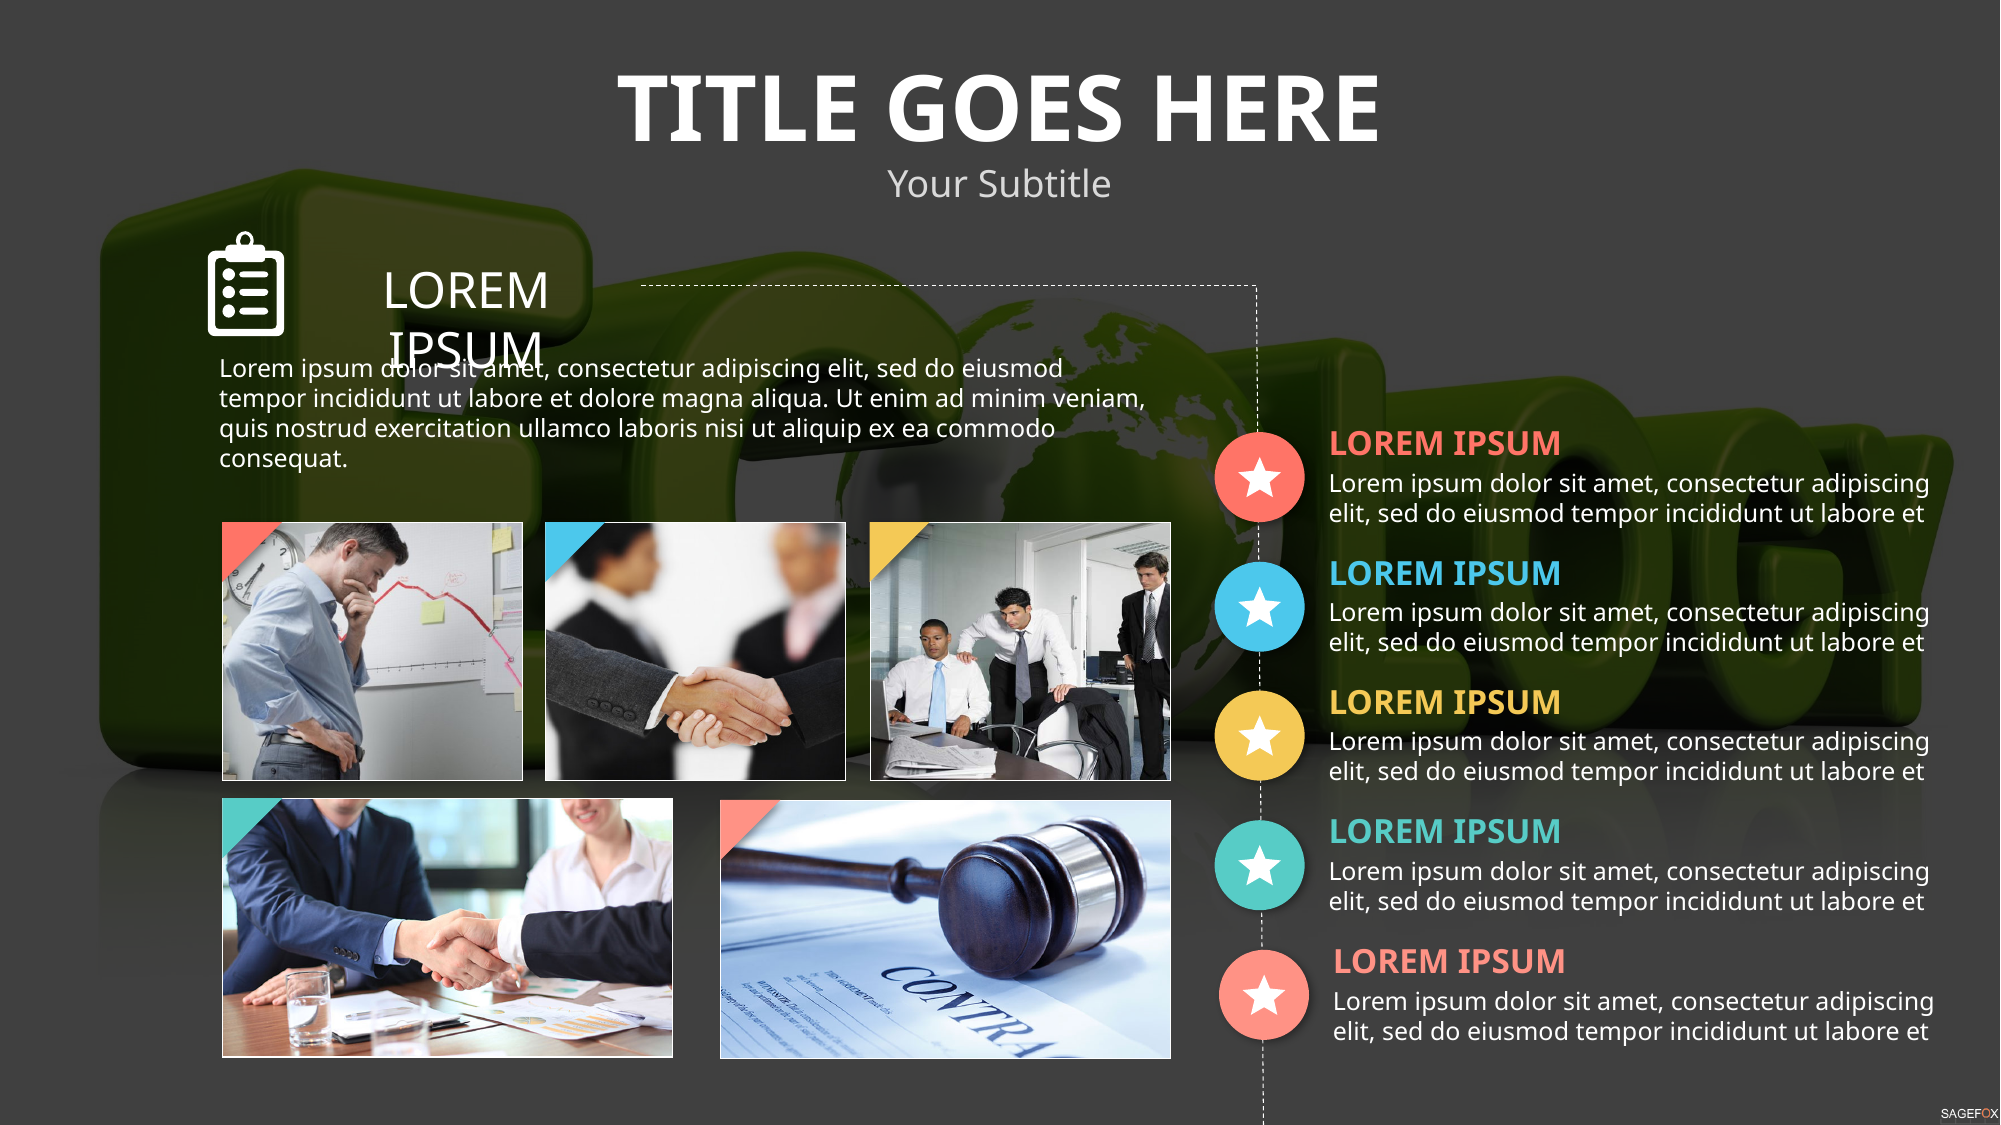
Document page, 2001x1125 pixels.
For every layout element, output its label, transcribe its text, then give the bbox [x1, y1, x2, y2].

text_box [545, 521, 847, 782]
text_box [1256, 287, 1264, 432]
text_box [1218, 949, 1309, 1040]
text_box [719, 798, 783, 863]
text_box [1214, 690, 1305, 781]
text_box [221, 797, 285, 861]
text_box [1214, 561, 1305, 652]
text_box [1256, 523, 1264, 561]
text_box [221, 521, 523, 782]
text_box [1256, 781, 1264, 820]
picture [0, 0, 2001, 1125]
text_box [868, 521, 933, 585]
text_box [207, 231, 285, 337]
text_box [221, 521, 285, 585]
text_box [1256, 1040, 1264, 1125]
text_box [719, 799, 1171, 1060]
text_box TITLE GOES HERE Your Subtitle [548, 42, 1452, 212]
text_box [869, 521, 1171, 782]
text_box Lorem ipsum dolor sit amet, consectetur adipiscing elit, sed do eiusmod tempor incididunt ut labore et dolore magna aliqua. Ut enim ad minim veniam, quis nostrud exercitation ullamco laboris nisi ut aliquip ex ea commodo consequat. [204, 344, 1168, 480]
text_box LOREM IPSUM Lorem ipsum dolor sit amet, consectetur adipiscing elit, sed do eiusmod tempor incididunt ut labore et [1318, 417, 1953, 533]
text_box LOREM IPSUM Lorem ipsum dolor sit amet, consectetur adipiscing elit, sed do eiusmod tempor incididunt ut labore et [1322, 935, 1958, 1050]
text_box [1214, 820, 1305, 911]
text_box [1256, 652, 1264, 690]
text_box [544, 521, 608, 585]
text_box [221, 798, 673, 1058]
text_box LOREM IPSUM Lorem ipsum dolor sit amet, consectetur adipiscing elit, sed do eiusmod tempor incididunt ut labore et [1318, 675, 1953, 791]
text_box LOREM IPSUM [292, 250, 642, 344]
text_box LOREM IPSUM Lorem ipsum dolor sit amet, consectetur adipiscing elit, sed do eiusmod tempor incididunt ut labore et [1318, 805, 1953, 921]
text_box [1256, 911, 1264, 949]
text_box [1214, 432, 1305, 523]
text_box LOREM IPSUM Lorem ipsum dolor sit amet, consectetur adipiscing elit, sed do eiusmod tempor incididunt ut labore et [1318, 546, 1953, 662]
